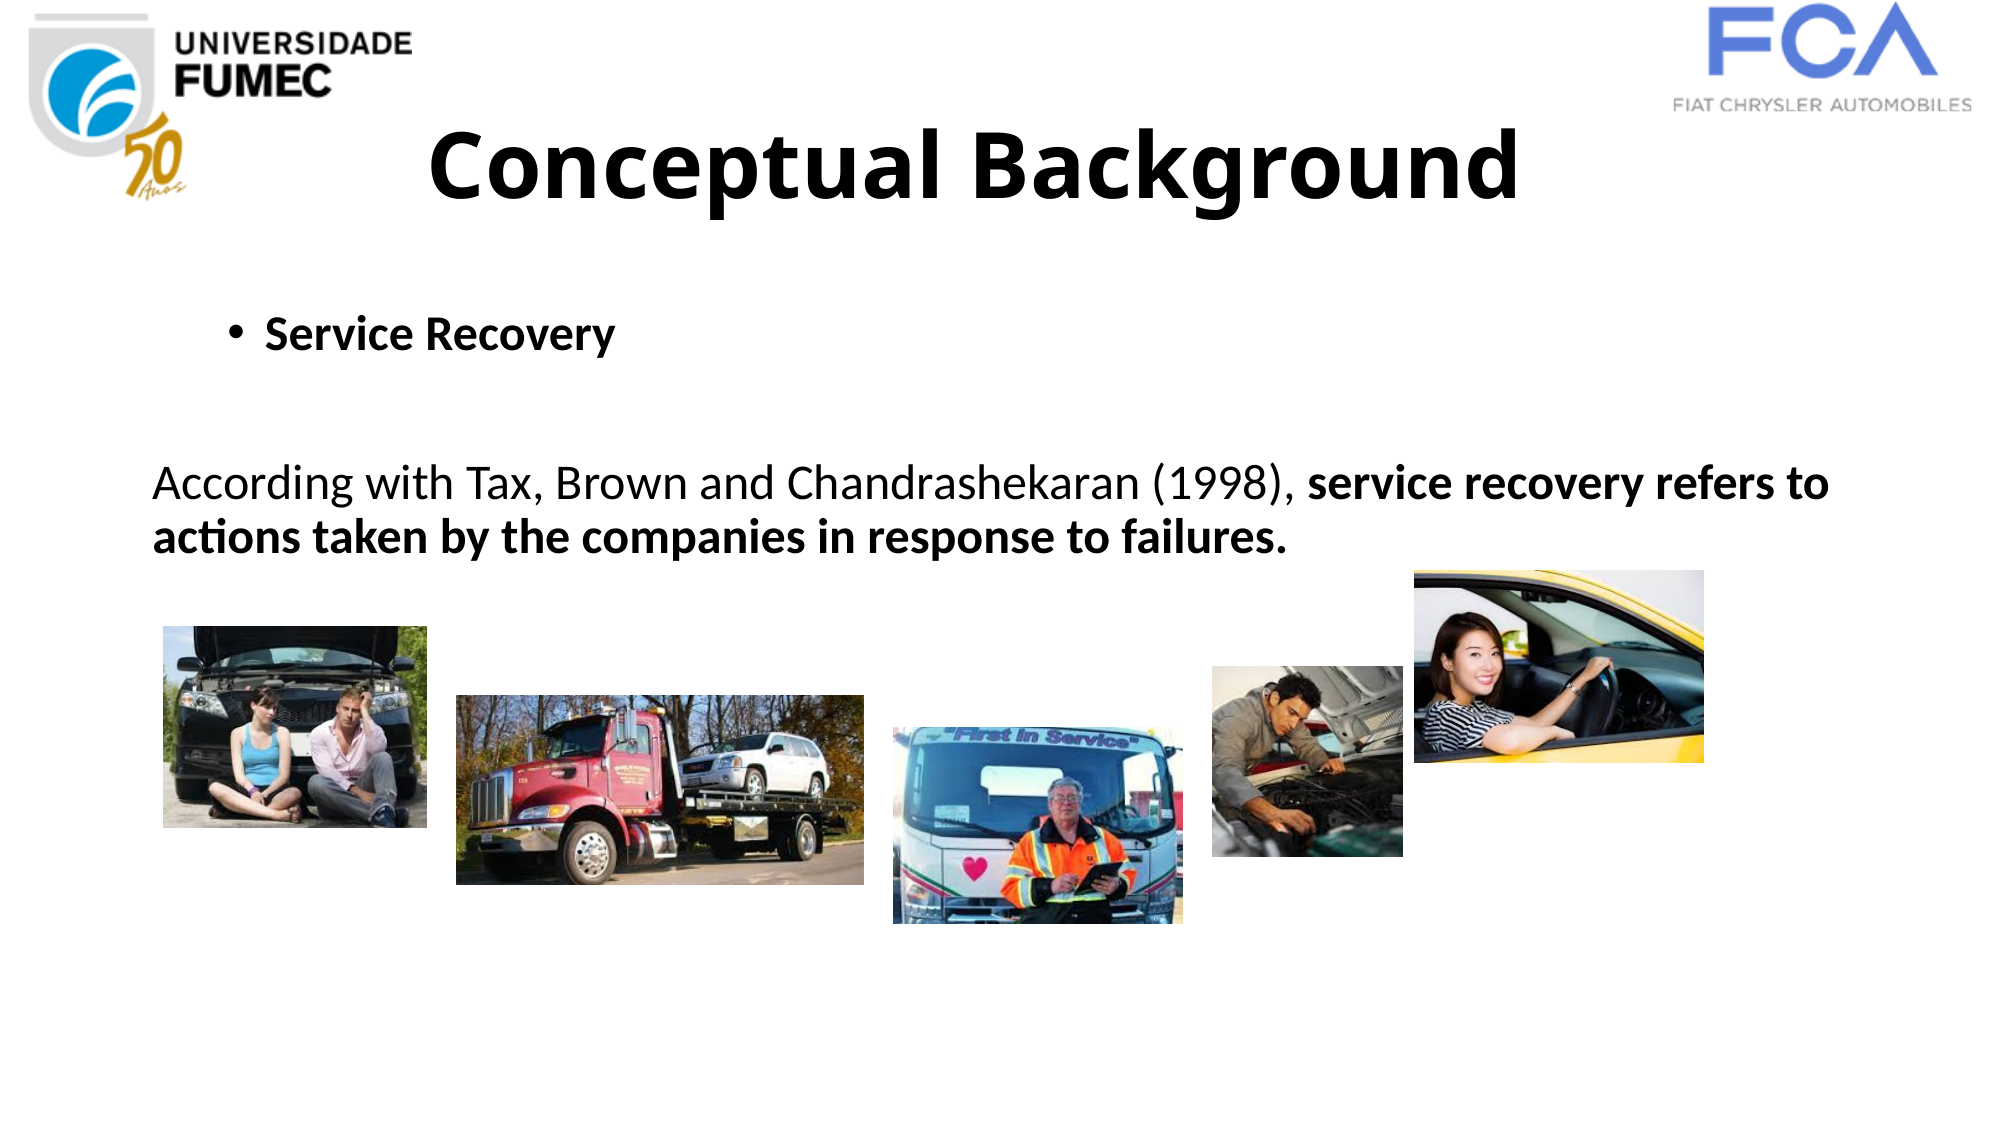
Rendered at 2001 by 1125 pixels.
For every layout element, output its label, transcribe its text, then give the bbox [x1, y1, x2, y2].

list Service Recovery According with Tax, Brown and Chandrashekaran (1998), service recovery refers to actions taken by the companies in response to failures. [137, 299, 1863, 1014]
picture [893, 727, 1183, 924]
picture [1212, 666, 1403, 857]
picture [163, 626, 427, 828]
title Conceptual Background [411, 59, 1560, 278]
picture [1671, 0, 1975, 115]
picture [27, 12, 412, 201]
picture [456, 695, 864, 885]
picture [1414, 570, 1704, 763]
